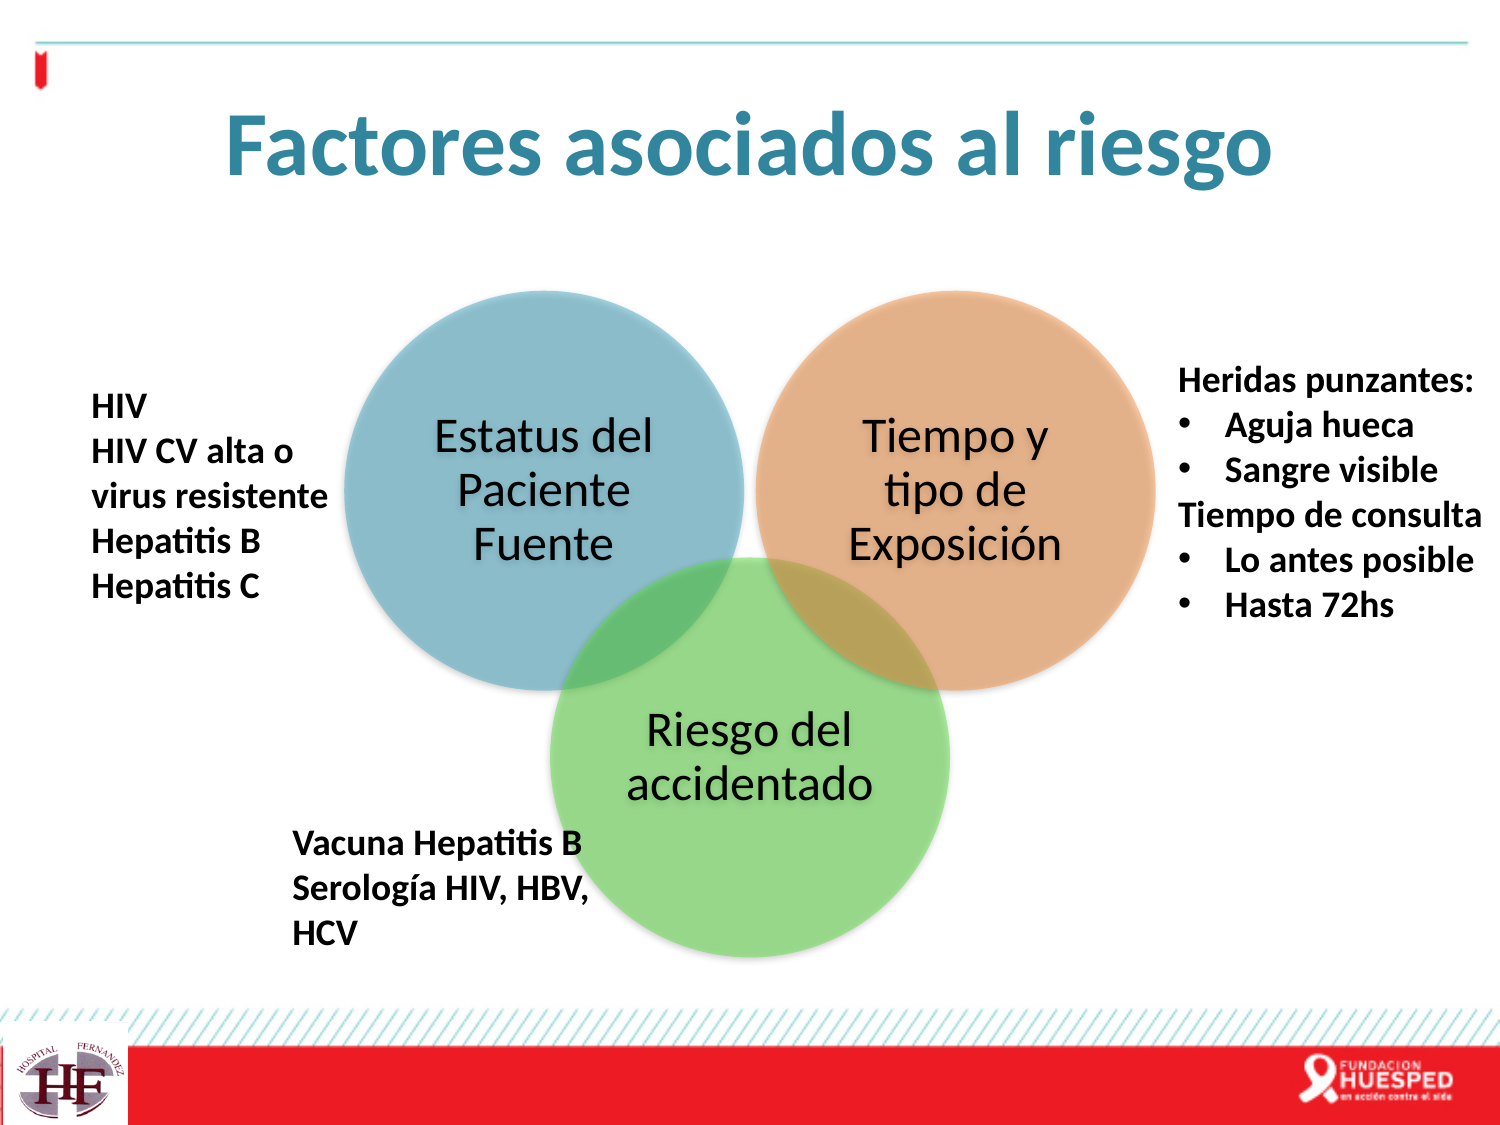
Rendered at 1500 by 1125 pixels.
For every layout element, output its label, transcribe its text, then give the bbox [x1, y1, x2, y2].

title Factores asociados al riesgo [75, 45, 1425, 233]
text_box Heridas punzantes: Aguja hueca Sangre visible Tiempo de consulta Lo antes posible Hasta 72hs [1254, 347, 1500, 678]
text_box HIV HIV CV alta o virus resistente Hepatitis B Hepatitis C [76, 373, 244, 614]
picture [0, 0, 1500, 1125]
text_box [249, 290, 1251, 958]
